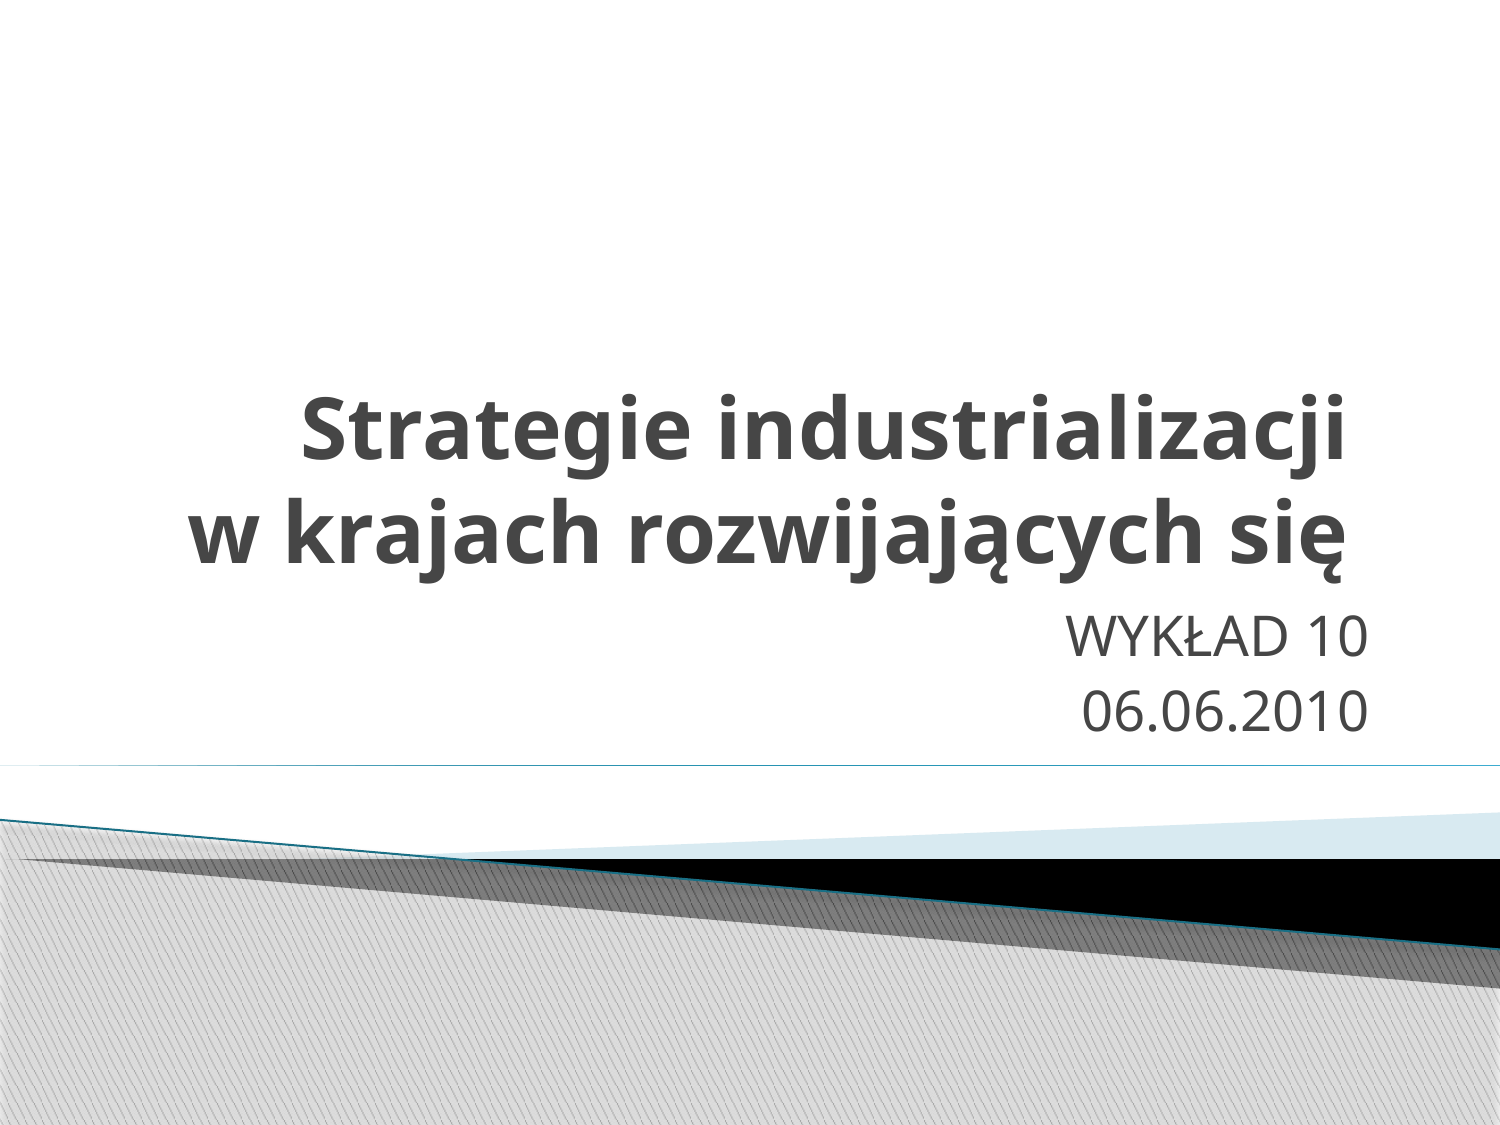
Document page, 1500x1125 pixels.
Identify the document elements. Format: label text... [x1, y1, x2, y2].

title Strategie industrializacji w krajach rozwijających się [112, 287, 1388, 588]
picture [5, 859, 1500, 989]
subtitle WYKŁAD 10 06.06.2010 [112, 592, 1388, 790]
